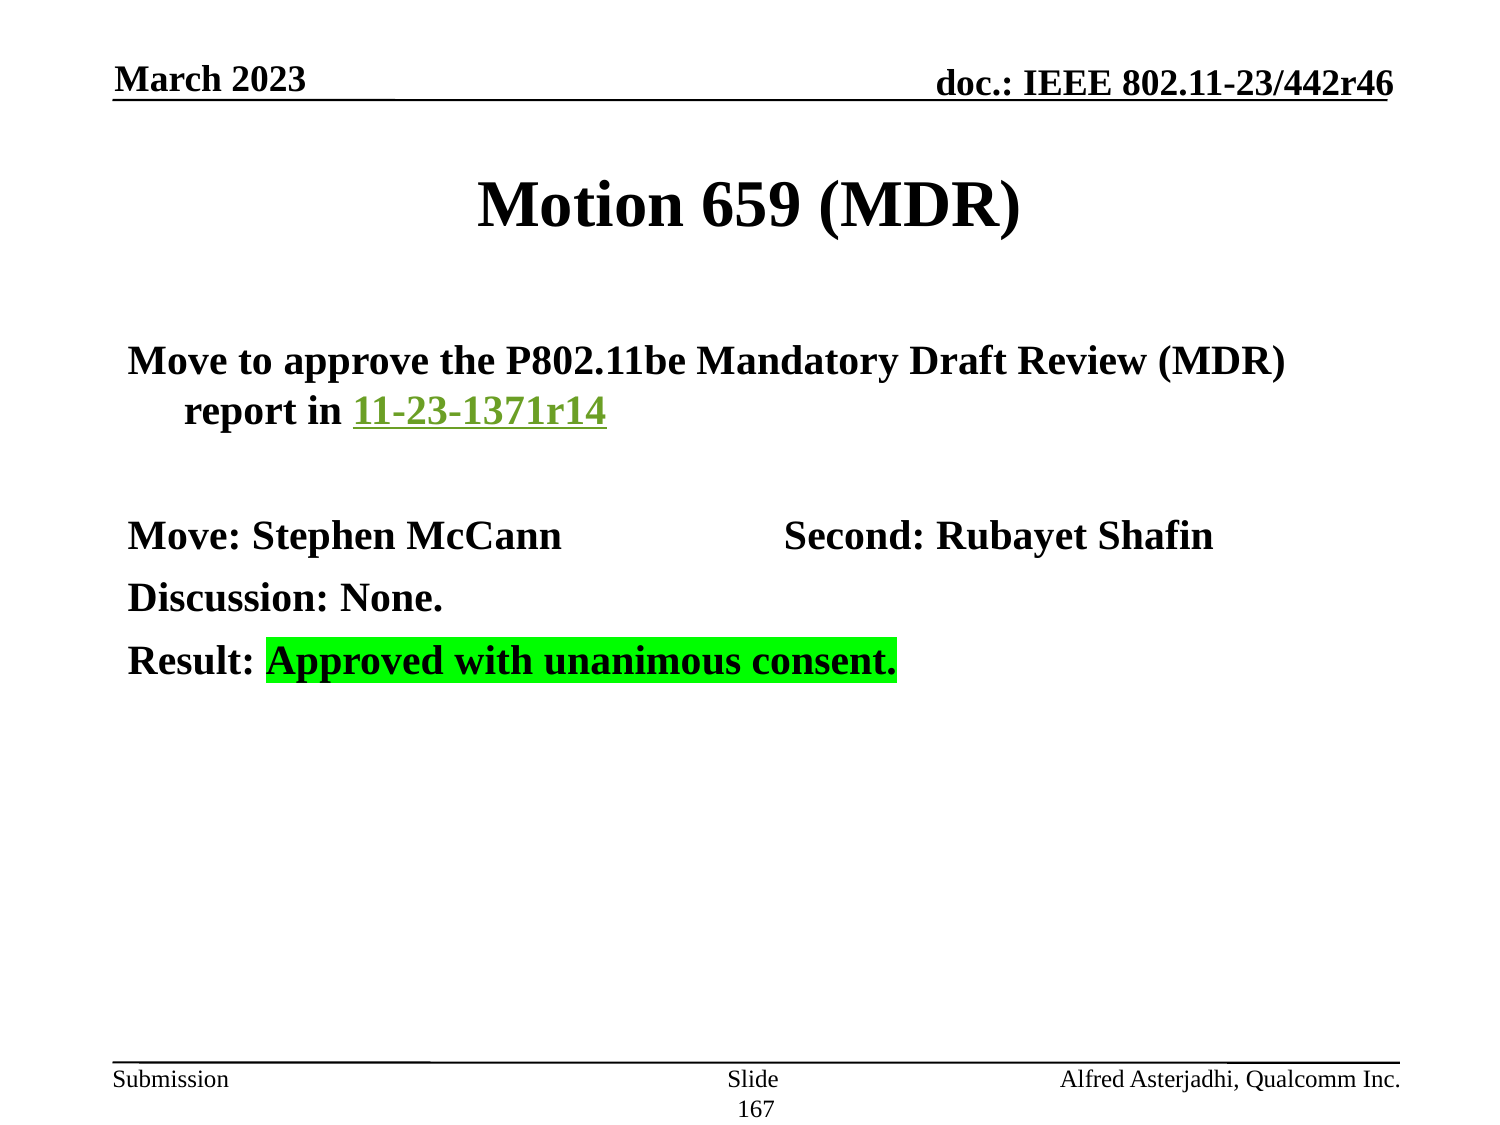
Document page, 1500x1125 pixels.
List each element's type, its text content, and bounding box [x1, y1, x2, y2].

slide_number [114, 54, 423, 100]
title Motion 659 (MDR) [112, 112, 1388, 288]
footer Alfred Asterjadhi, Qualcomm Inc. [878, 1061, 1402, 1093]
list Move to approve the P802.11be Mandatory Draft Review (MDR) report in 11-23-1371r14 Move: Stephen McCann Second: Rubayet Shafin Discussion: None. Result: Approved with unanimous consent. [112, 324, 1388, 1000]
slide_number Slide 167 [712, 1061, 800, 1123]
